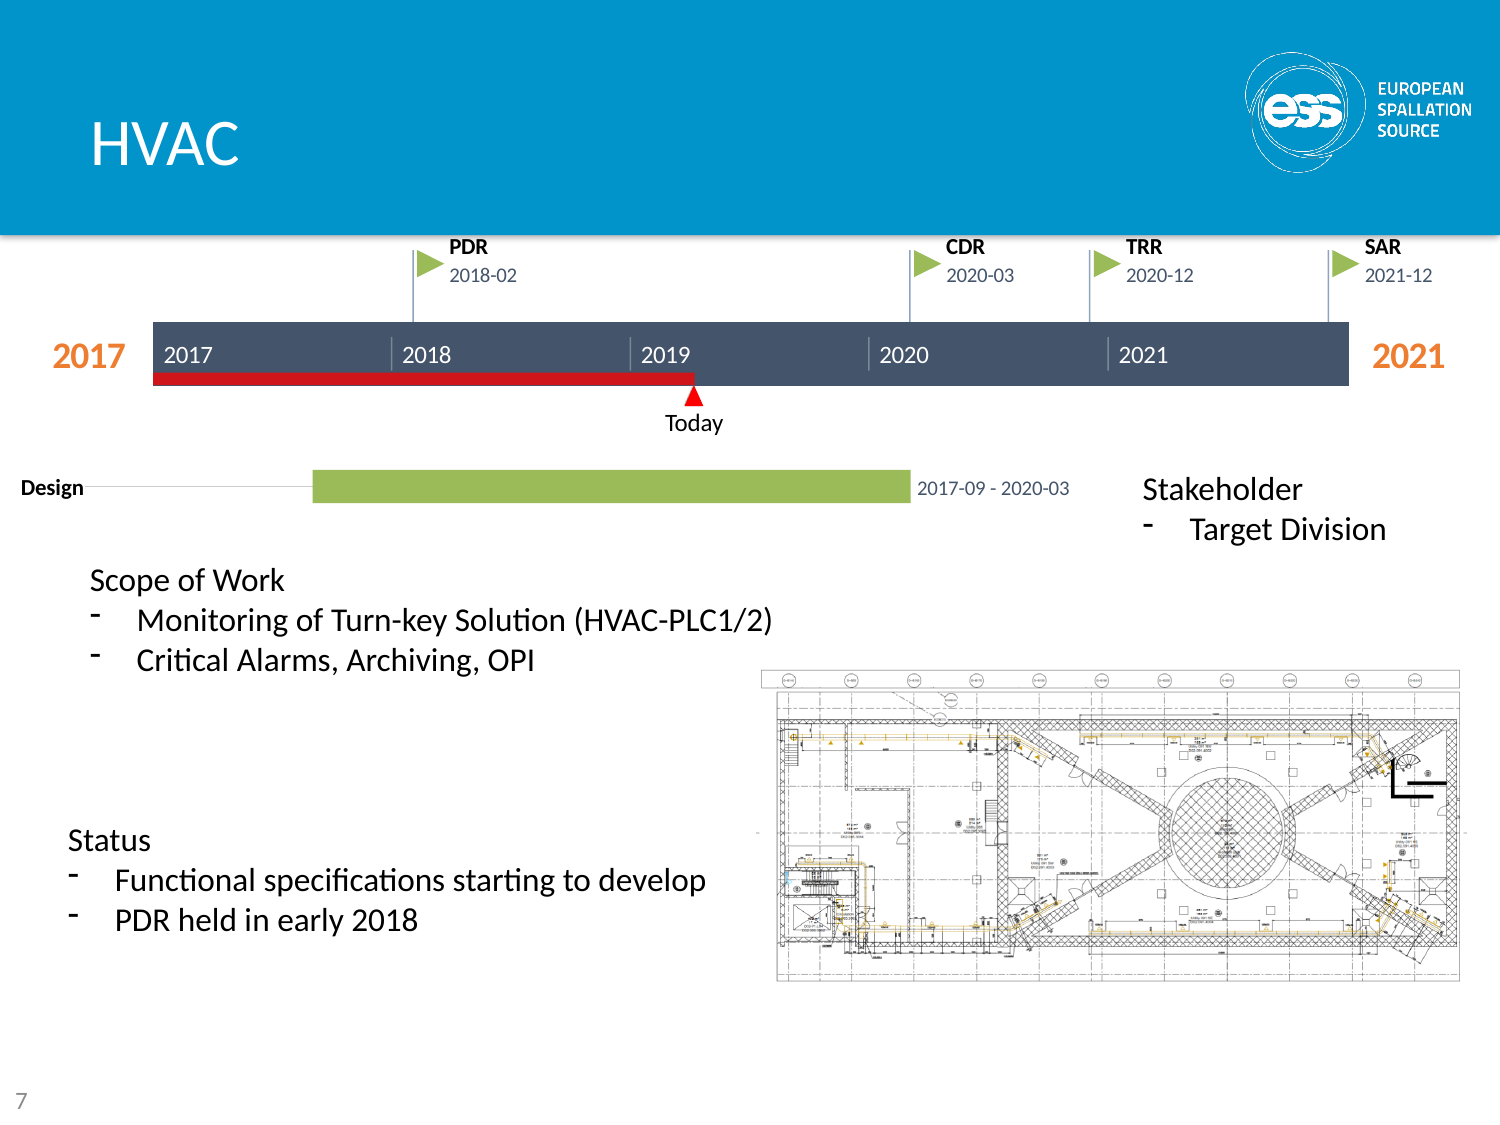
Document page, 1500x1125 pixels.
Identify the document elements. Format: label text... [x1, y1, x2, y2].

text_box [1330, 248, 1362, 280]
text_box 2018 [402, 338, 453, 370]
picture [1422, 125, 1428, 134]
text_box SAR [1364, 231, 1403, 260]
picture [1418, 104, 1423, 115]
text_box PDR [449, 231, 489, 260]
text_box [151, 321, 1351, 387]
picture [1379, 83, 1385, 94]
picture [1443, 86, 1450, 93]
slide_number 7 [0, 1069, 350, 1125]
picture [1436, 104, 1444, 115]
picture [1423, 83, 1430, 94]
text_box Scope of Work Monitoring of Turn-key Solution (HVAC-PLC1/2) Critical Alarms, Archiving, OPI [74, 550, 892, 810]
text_box Design [20, 472, 86, 501]
text_box 2020-03 [946, 261, 1051, 287]
text_box TRR [1126, 231, 1164, 260]
text_box [151, 370, 697, 387]
text_box 2019 [640, 338, 691, 370]
text_box [682, 383, 706, 406]
picture [1264, 94, 1342, 127]
text_box [911, 248, 944, 280]
text_box [1091, 248, 1124, 279]
picture [756, 656, 1467, 988]
picture [1432, 125, 1438, 136]
text_box 2017 [163, 338, 214, 370]
picture [1400, 83, 1407, 94]
text_box [415, 248, 447, 280]
picture [1409, 104, 1415, 115]
text_box 2018-02 [449, 261, 532, 287]
picture [1398, 109, 1406, 115]
text_box Status Functional specifications starting to develop PDR held in early 2018 [53, 810, 770, 1125]
text_box Today [664, 406, 724, 437]
text_box 2020 [879, 338, 930, 370]
title HVAC [75, 45, 1247, 233]
text_box CDR [946, 231, 986, 260]
text_box 2021 [1118, 338, 1169, 370]
text_box 2020-12 [1126, 261, 1209, 287]
text_box 2017-09 - 2020-03 [917, 474, 1076, 500]
text_box 2017 [52, 331, 126, 377]
picture [1389, 104, 1393, 115]
picture [1454, 83, 1458, 94]
text_box 2021-12 [1364, 261, 1467, 287]
text_box [311, 468, 913, 505]
text_box 2021 [1371, 331, 1446, 377]
text_box Stakeholder Target Division [1128, 460, 1471, 645]
